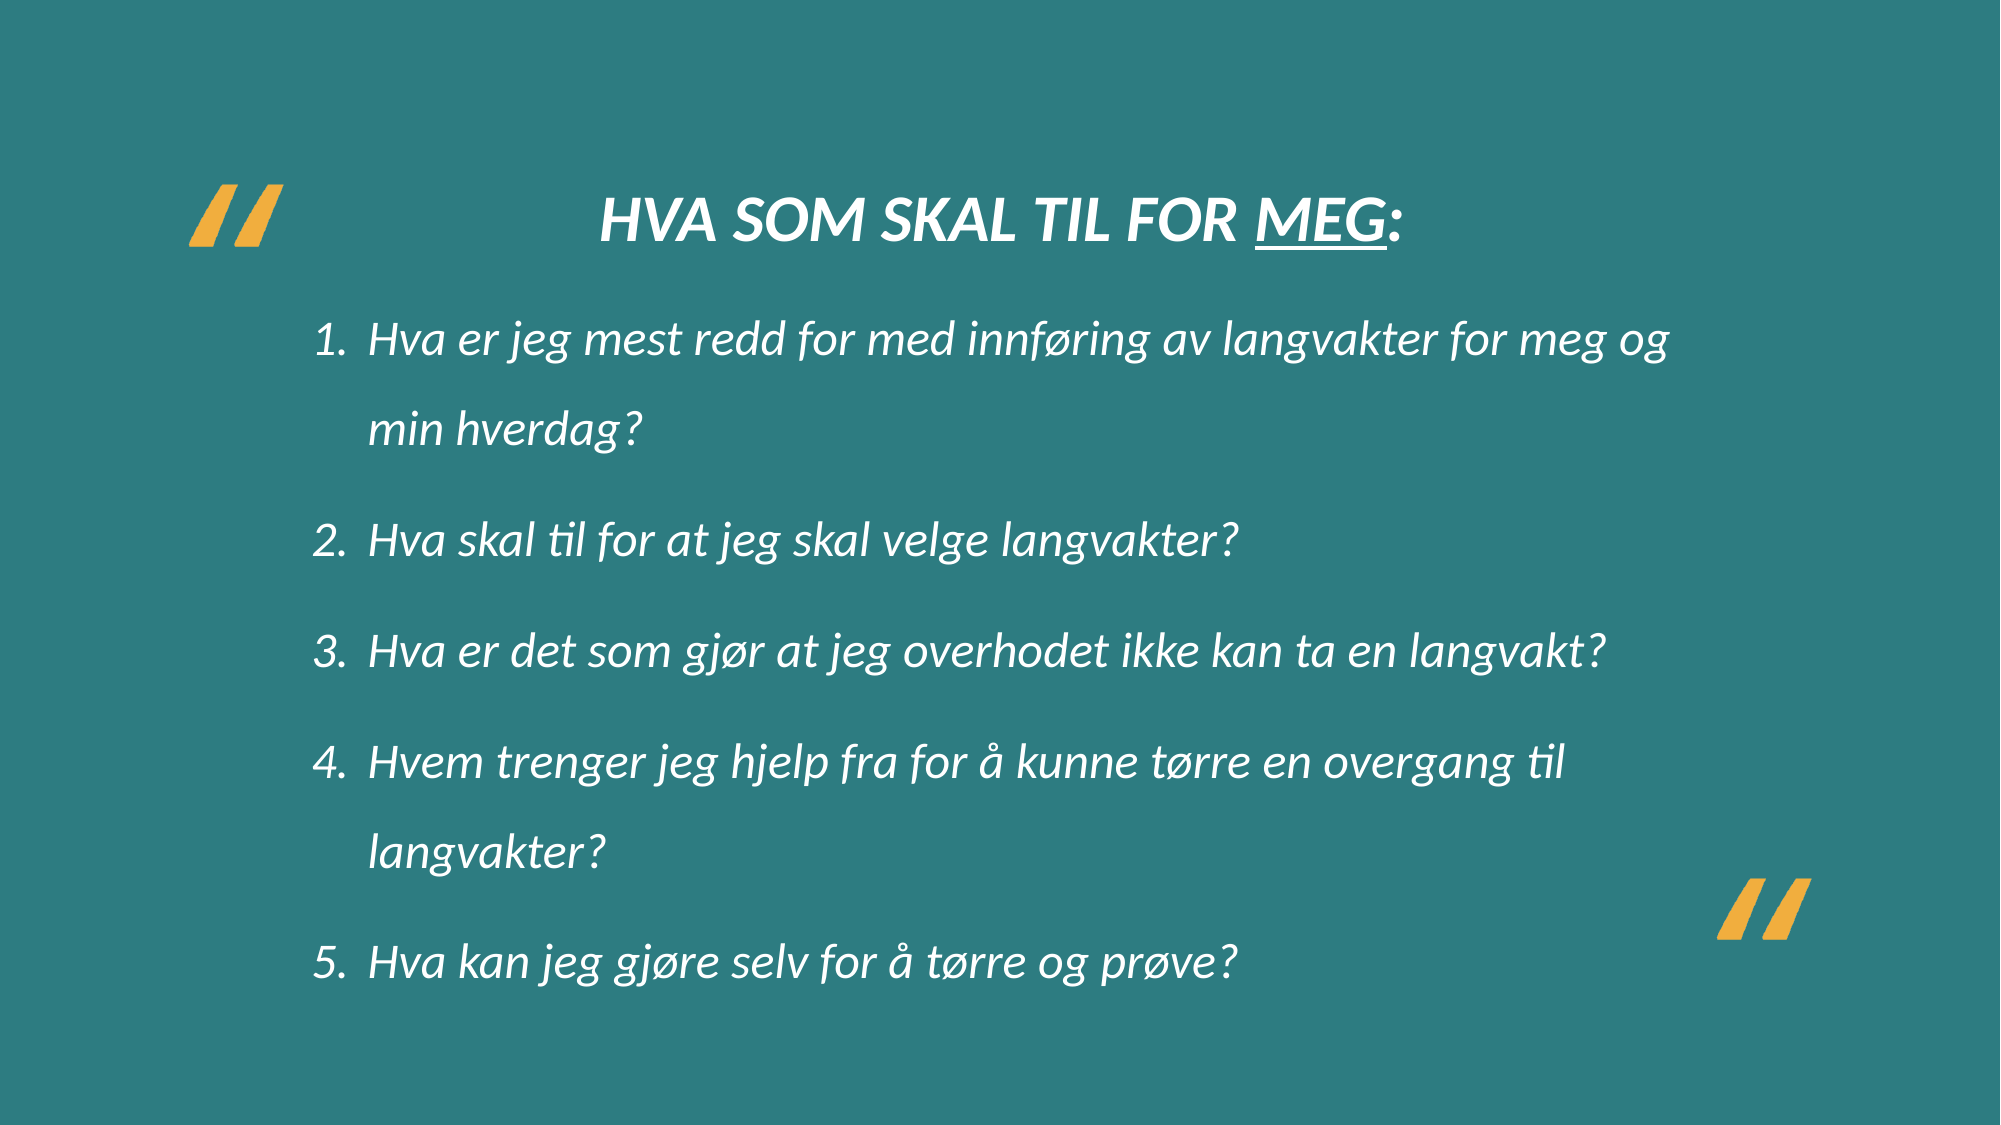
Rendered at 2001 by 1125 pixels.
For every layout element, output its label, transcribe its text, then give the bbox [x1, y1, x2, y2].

picture [188, 184, 281, 247]
list HVA SOM SKAL TIL FOR MEG: Hva er jeg mest redd for med innføring av langvakter for meg og min hverdag? Hva skal til for at jeg skal velge langvakter? Hva er det som gjør at jeg overhodet ikke kan ta en langvakt? Hvem trenger jeg hjelp fra for å kunne tørre en overgang til langvakter? Hva kan jeg gjøre selv for å tørre og prøve? [281, 134, 1694, 843]
picture [1716, 878, 1812, 940]
